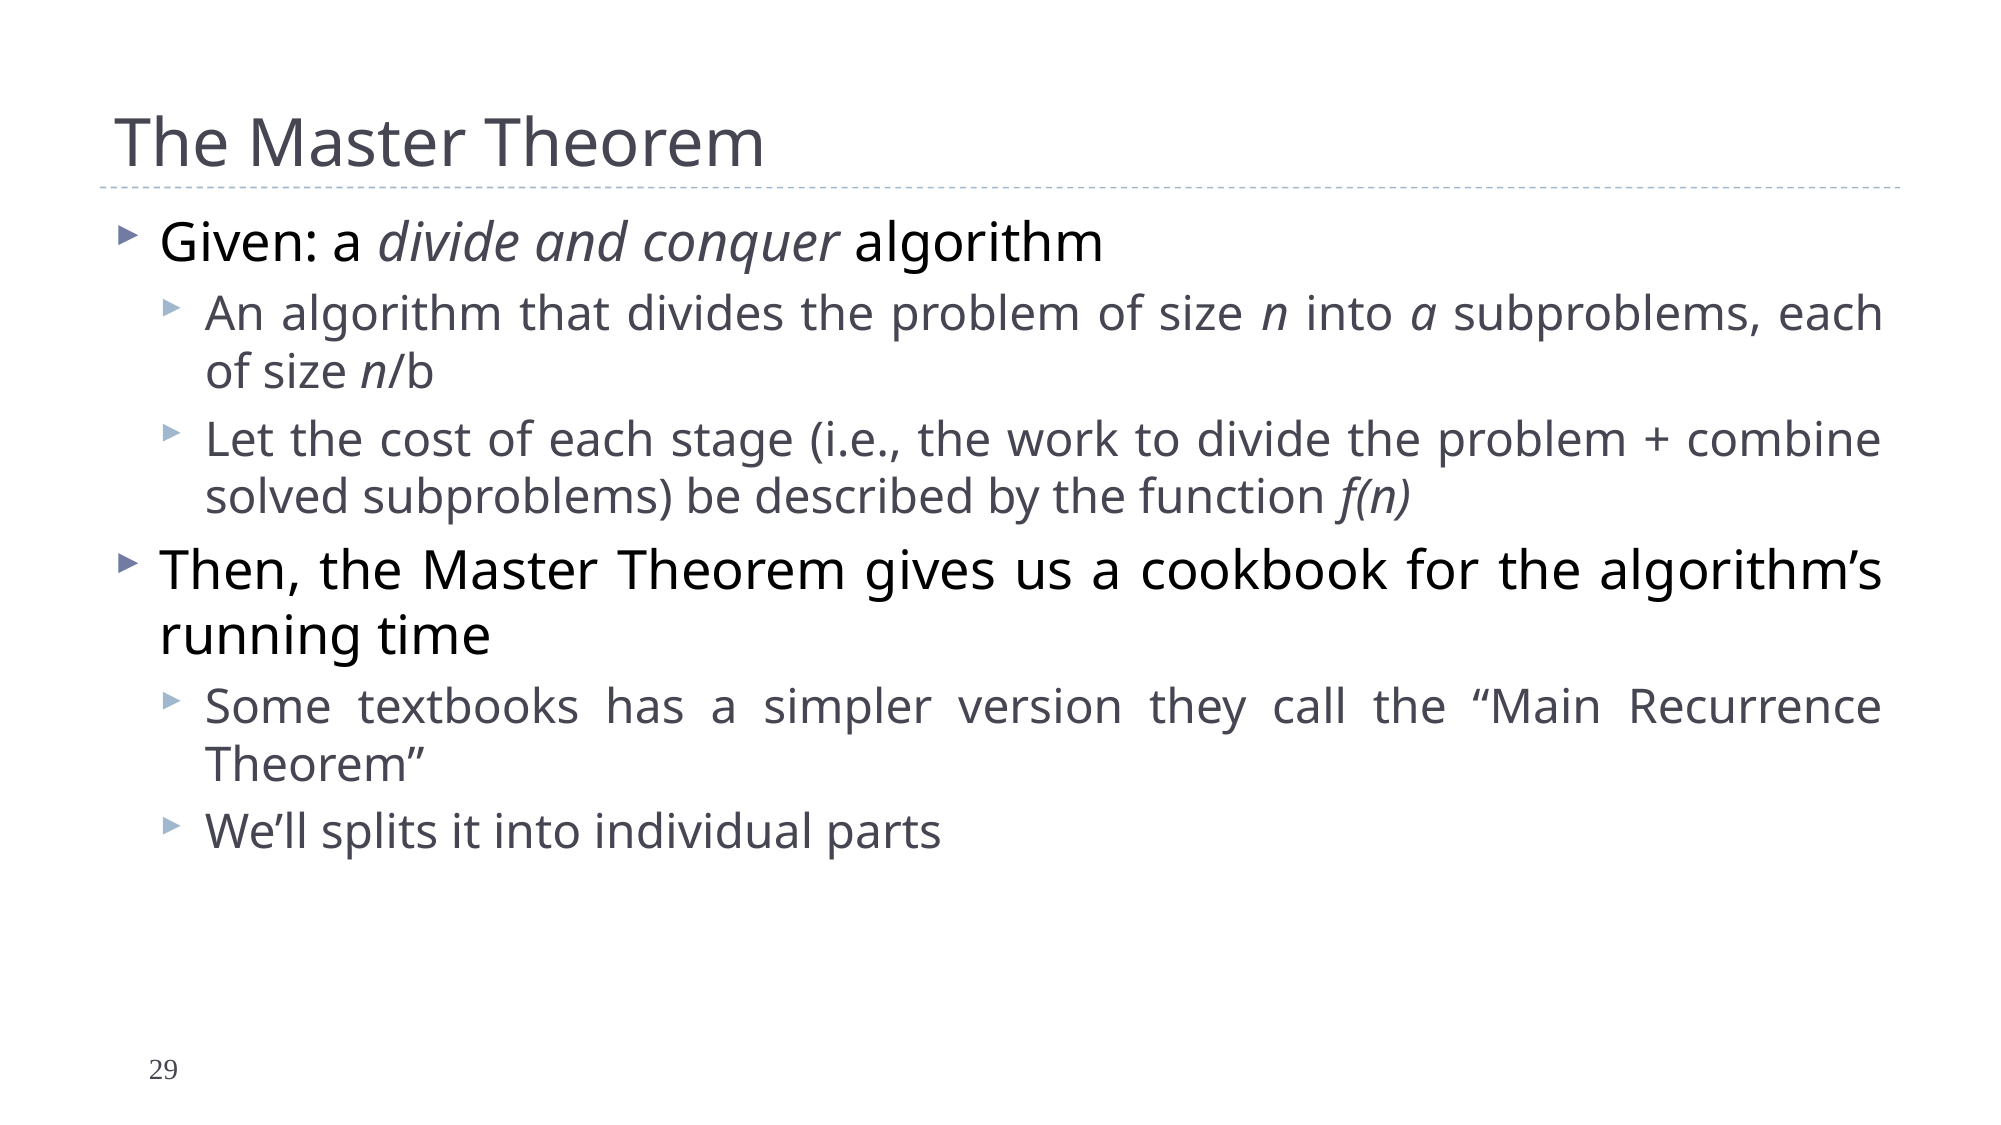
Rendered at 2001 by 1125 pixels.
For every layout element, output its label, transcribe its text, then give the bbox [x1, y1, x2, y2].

slide_number 29 [133, 1042, 568, 1103]
title The Master Theorem [99, 24, 1900, 188]
list Given: a divide and conquer algorithm An algorithm that divides the problem of size n into a subproblems, each of size n/b Let the cost of each stage (i.e., the work to divide the problem + combine solved subproblems) be described by the function f(n) Then, the Master Theorem gives us a cookbook for the algorithm’s running time Some textbooks has a simpler version they call the “Main Recurrence Theorem” We’ll splits it into individual parts [99, 200, 1900, 1010]
